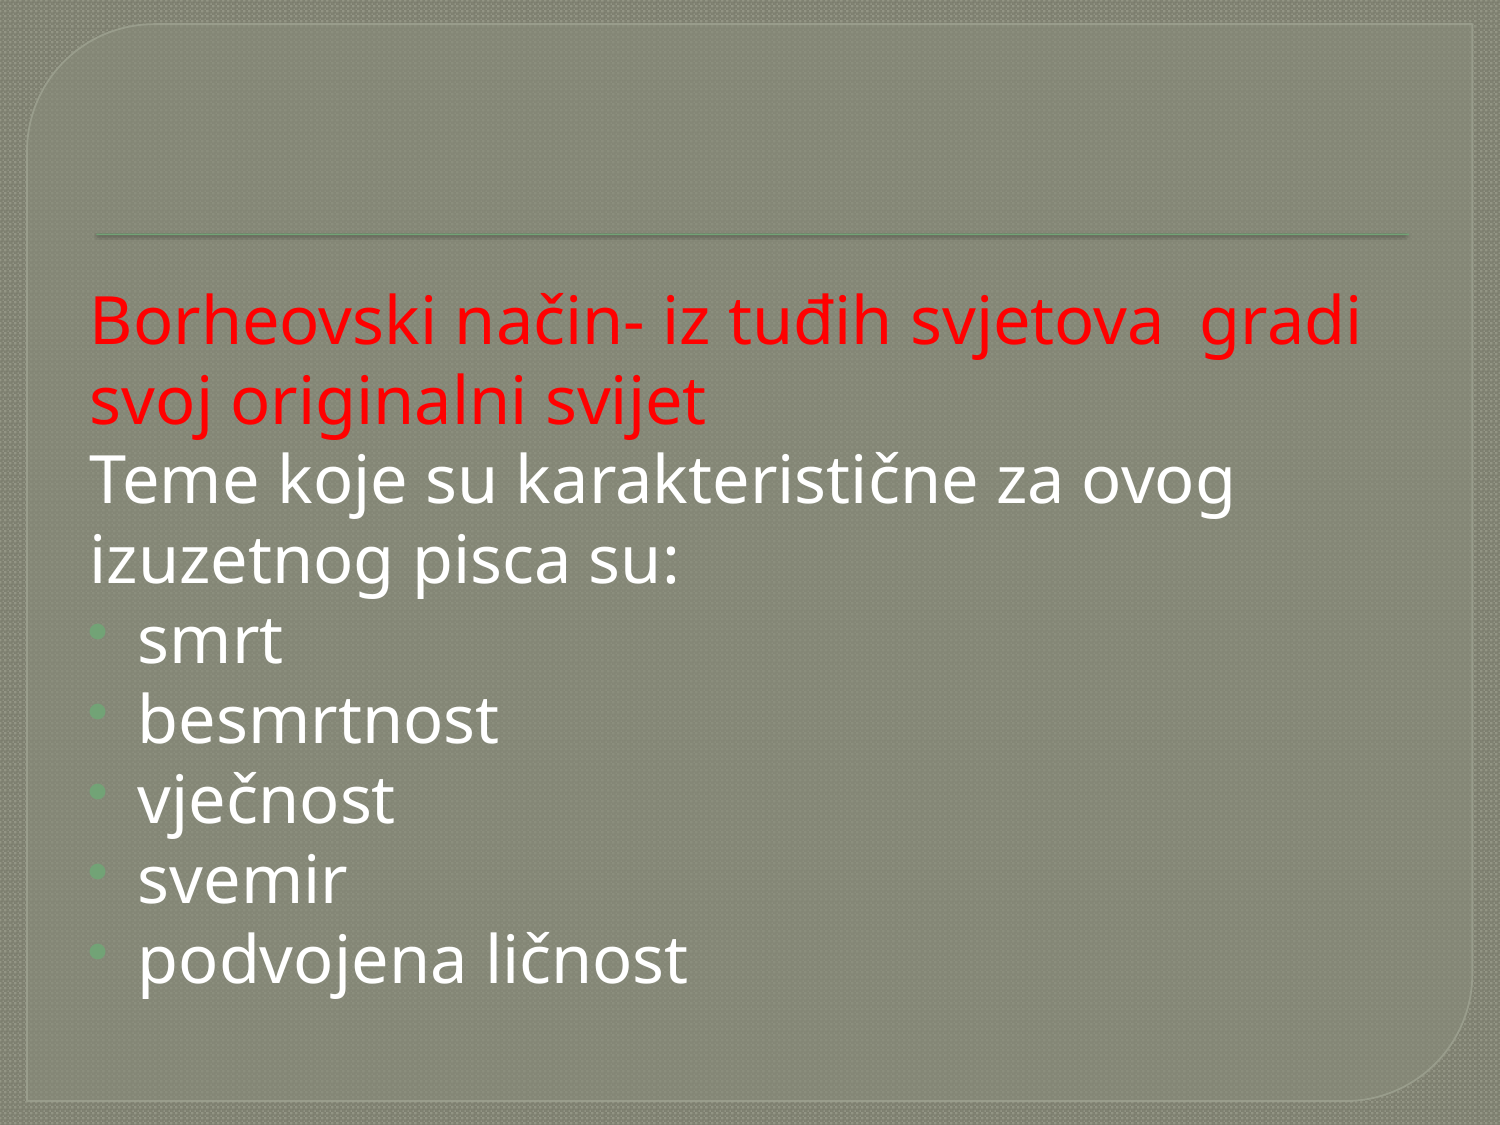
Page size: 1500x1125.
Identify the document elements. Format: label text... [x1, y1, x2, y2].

list Borheovski način- iz tuđih svjetova gradi svoj originalni svijet Teme koje su karakteristične za ovog izuzetnog pisca su: smrt besmrtnost vječnost svemir podvojena ličnost [75, 270, 1425, 1013]
